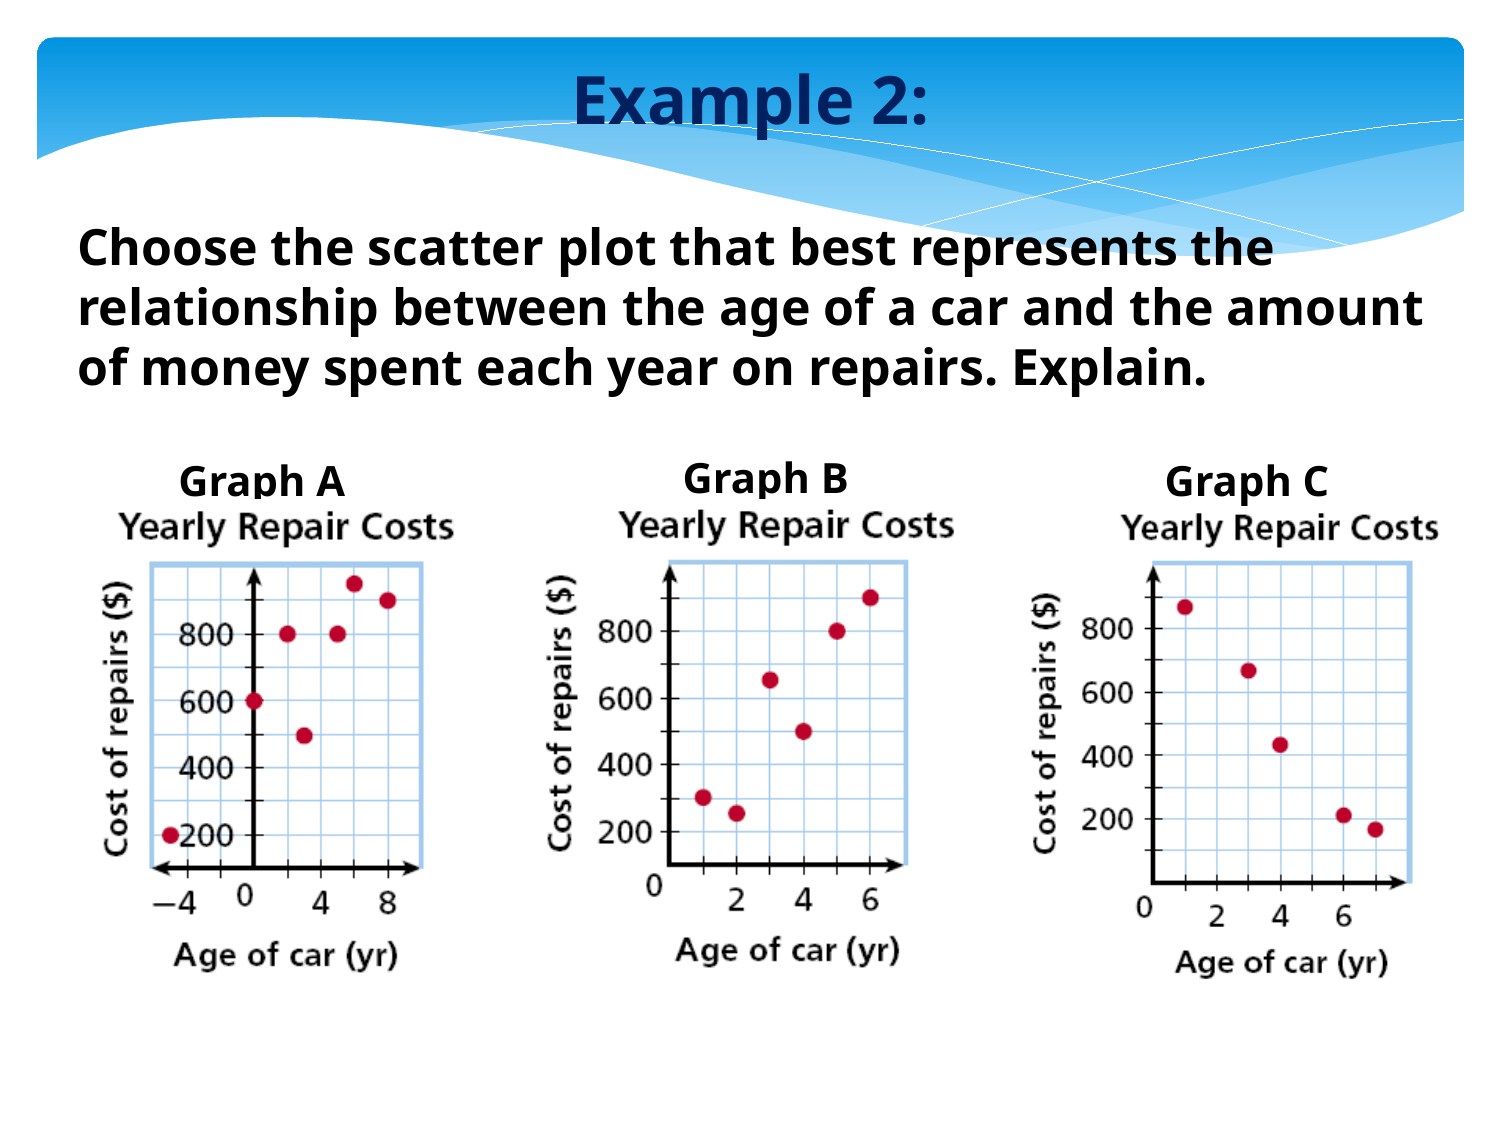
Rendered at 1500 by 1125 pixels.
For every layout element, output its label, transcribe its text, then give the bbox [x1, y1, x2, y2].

text_box Graph A [163, 447, 361, 498]
picture [537, 499, 965, 977]
text_box Graph B [667, 444, 864, 497]
text_box Graph C [1149, 447, 1345, 507]
text_box Choose the scatter plot that best represents the relationship between the age of a car and the amount of money spent each year on repairs. Explain. [62, 207, 1466, 403]
text_box Example 2: [0, 50, 1500, 146]
picture [1026, 509, 1448, 988]
picture [87, 499, 463, 982]
